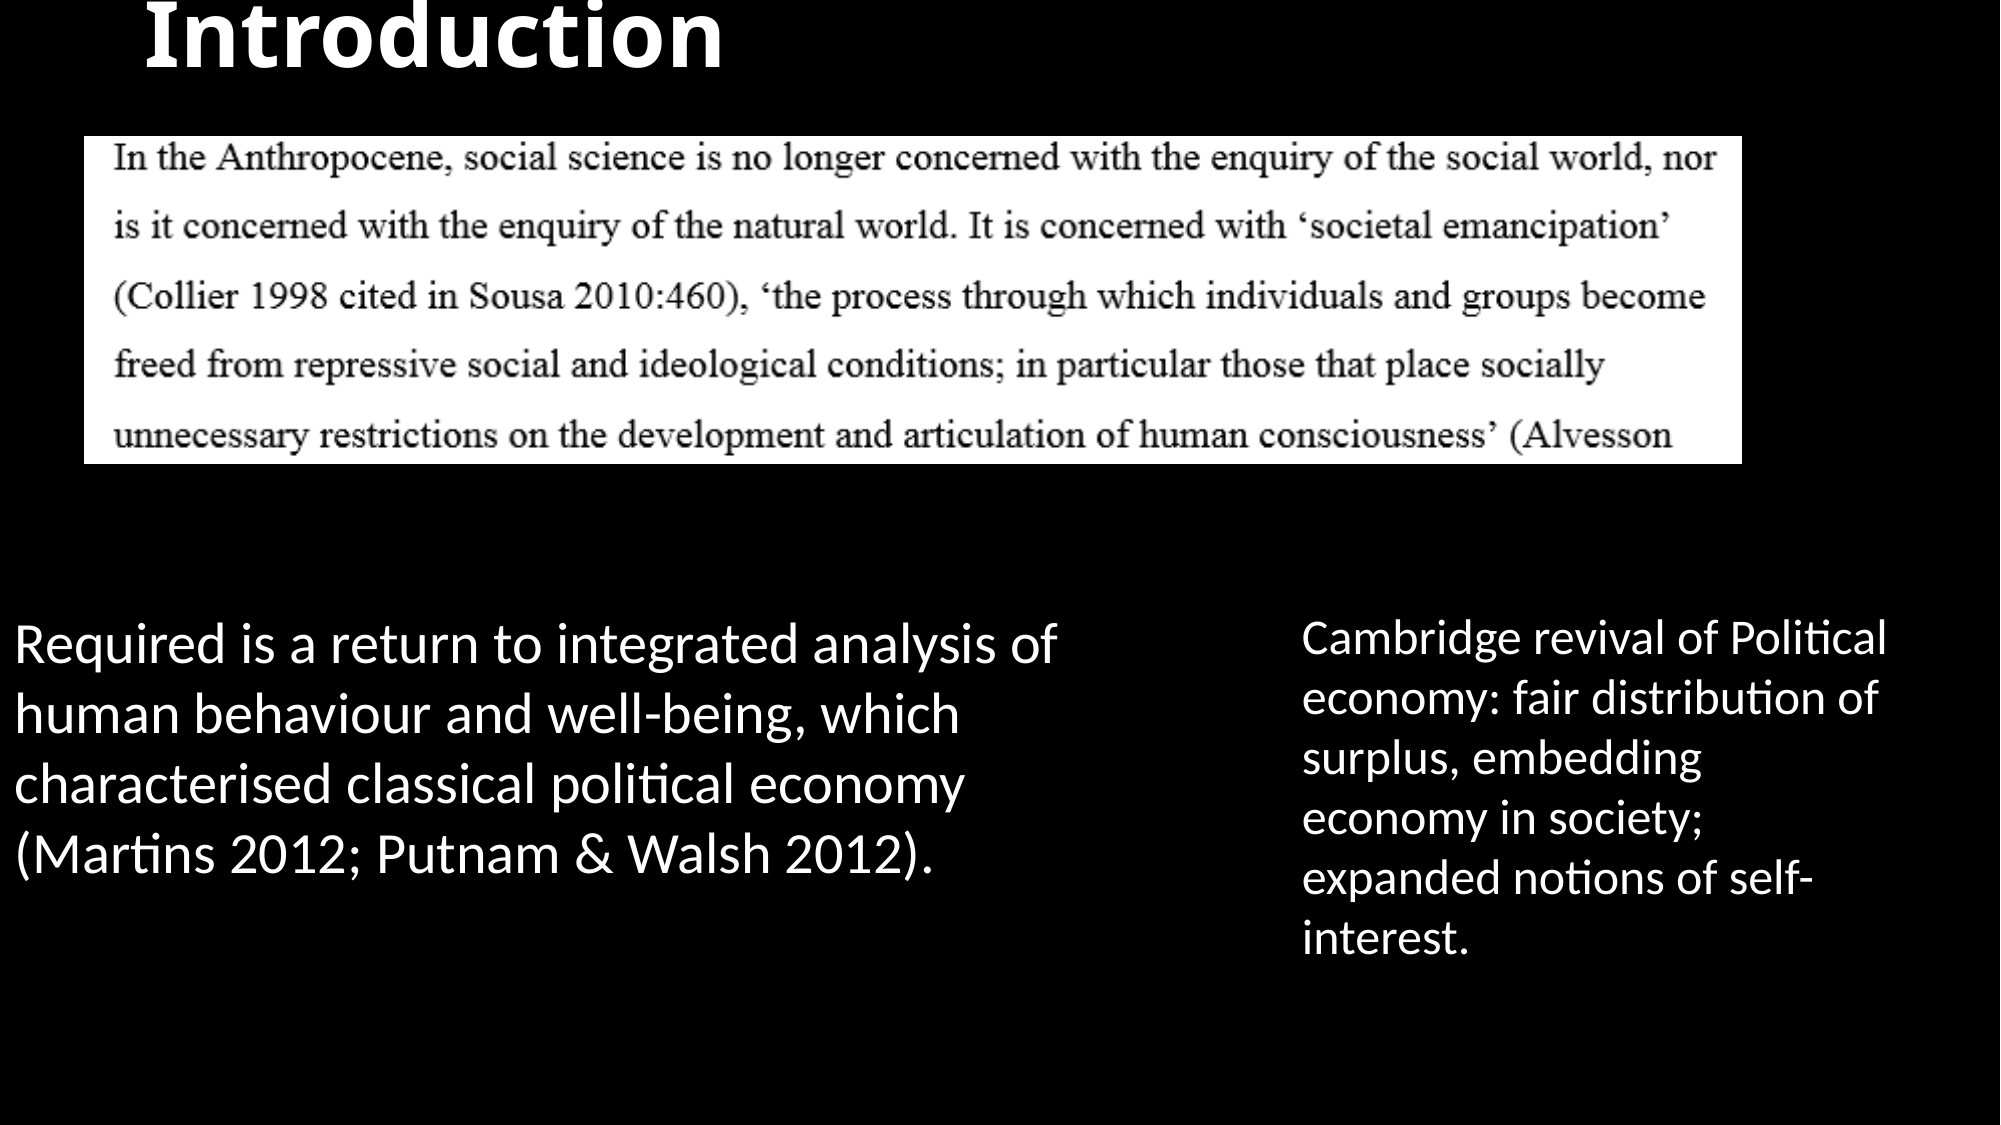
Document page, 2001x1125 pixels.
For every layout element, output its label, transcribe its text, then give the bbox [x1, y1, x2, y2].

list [84, 136, 1742, 464]
title Introduction [129, 0, 1855, 147]
text_box Cambridge revival of Political economy: fair distribution of surplus, embedding economy in society; expanded notions of self-interest. [1287, 597, 1912, 973]
text_box Required is a return to integrated analysis of human behaviour and well-being, which characterised classical political economy (Martins 2012; Putnam & Walsh 2012). [0, 597, 1172, 893]
